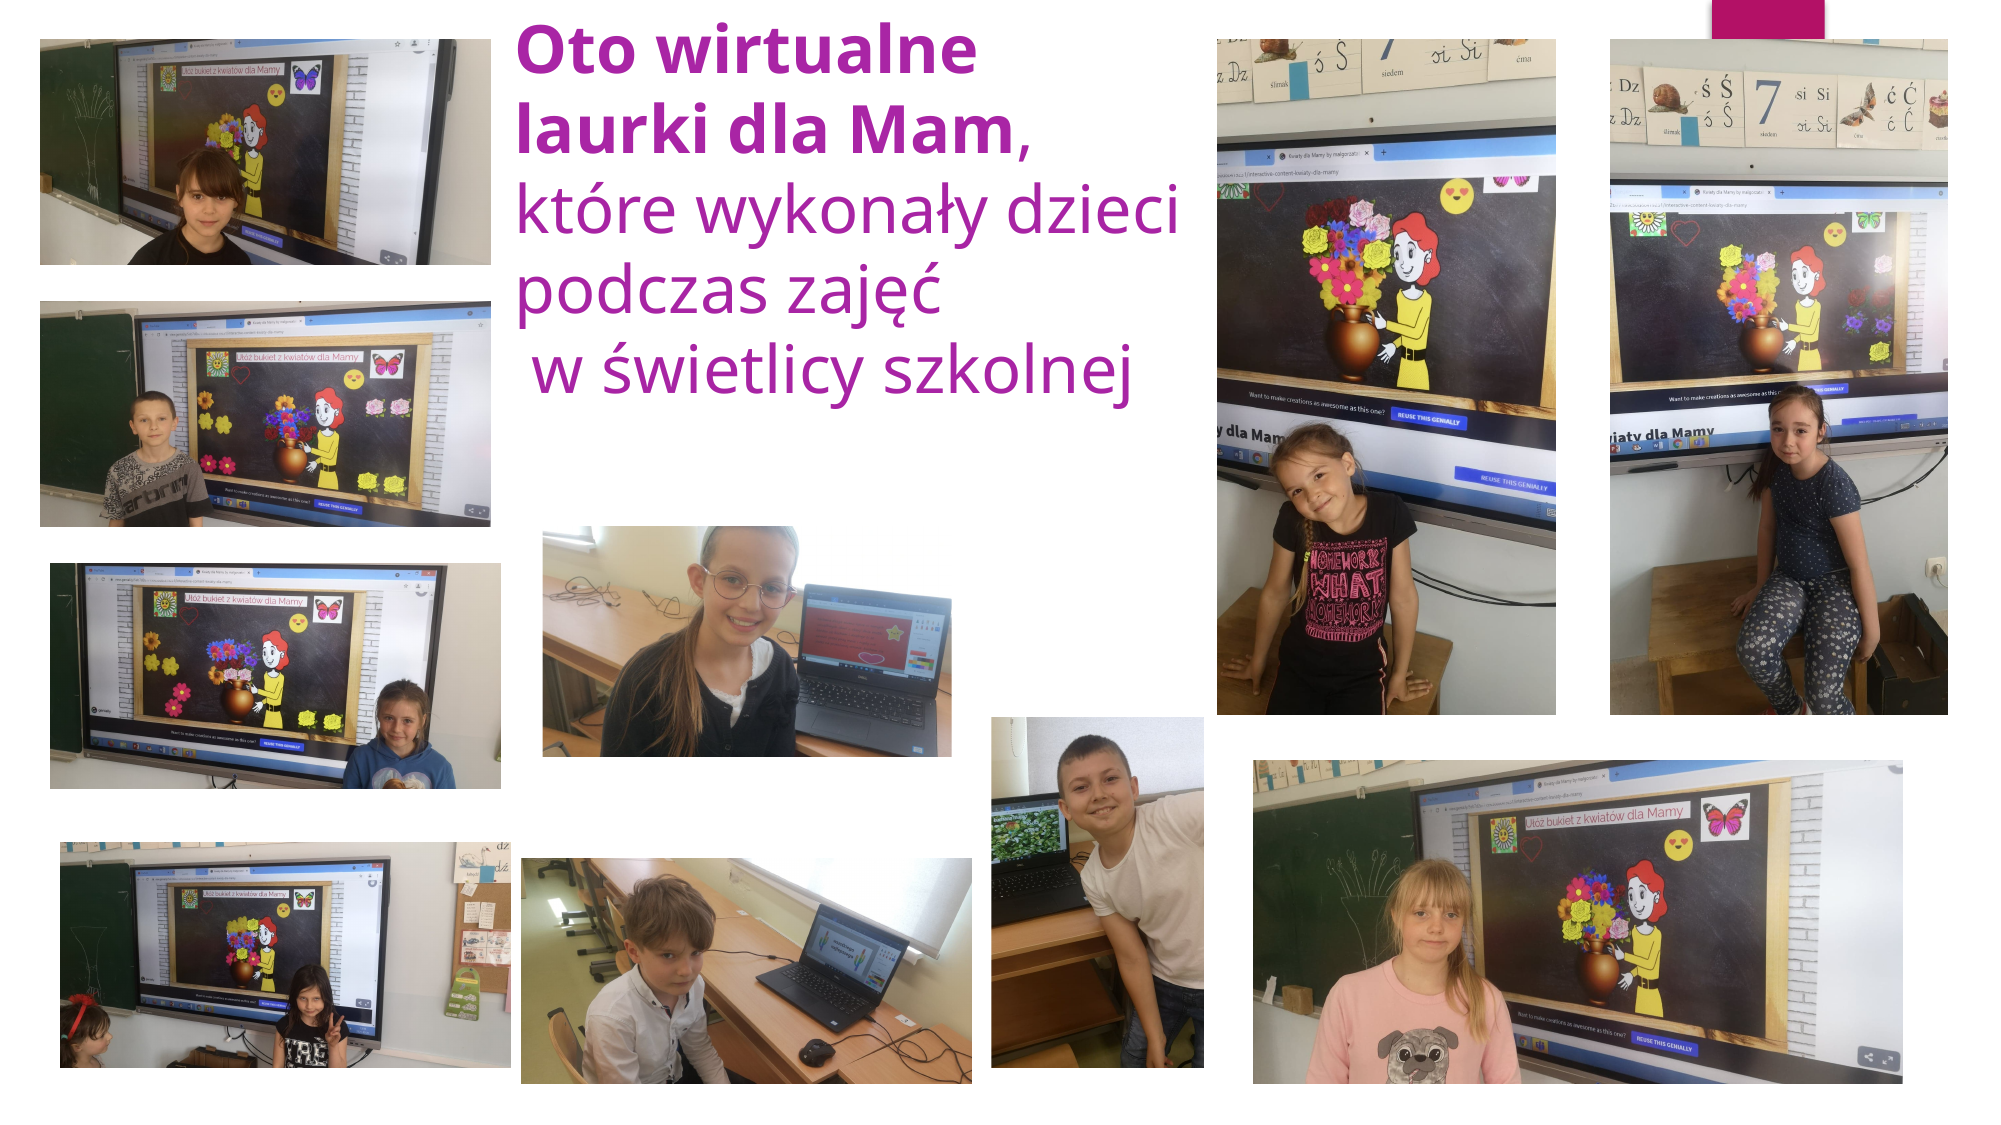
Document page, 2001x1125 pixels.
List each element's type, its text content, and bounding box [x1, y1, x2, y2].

picture [1253, 760, 1903, 1084]
picture [1610, 39, 1949, 715]
text_box Oto wirtualne laurki dla Mam, które wykonały dzieci podczas zajęć w świetlicy szkolnej [499, 0, 1204, 415]
picture [50, 562, 501, 789]
picture [991, 717, 1205, 1068]
picture [40, 39, 491, 266]
picture [520, 857, 972, 1084]
picture [59, 842, 511, 1068]
picture [542, 525, 952, 760]
picture [40, 301, 491, 527]
picture [1217, 39, 1556, 715]
